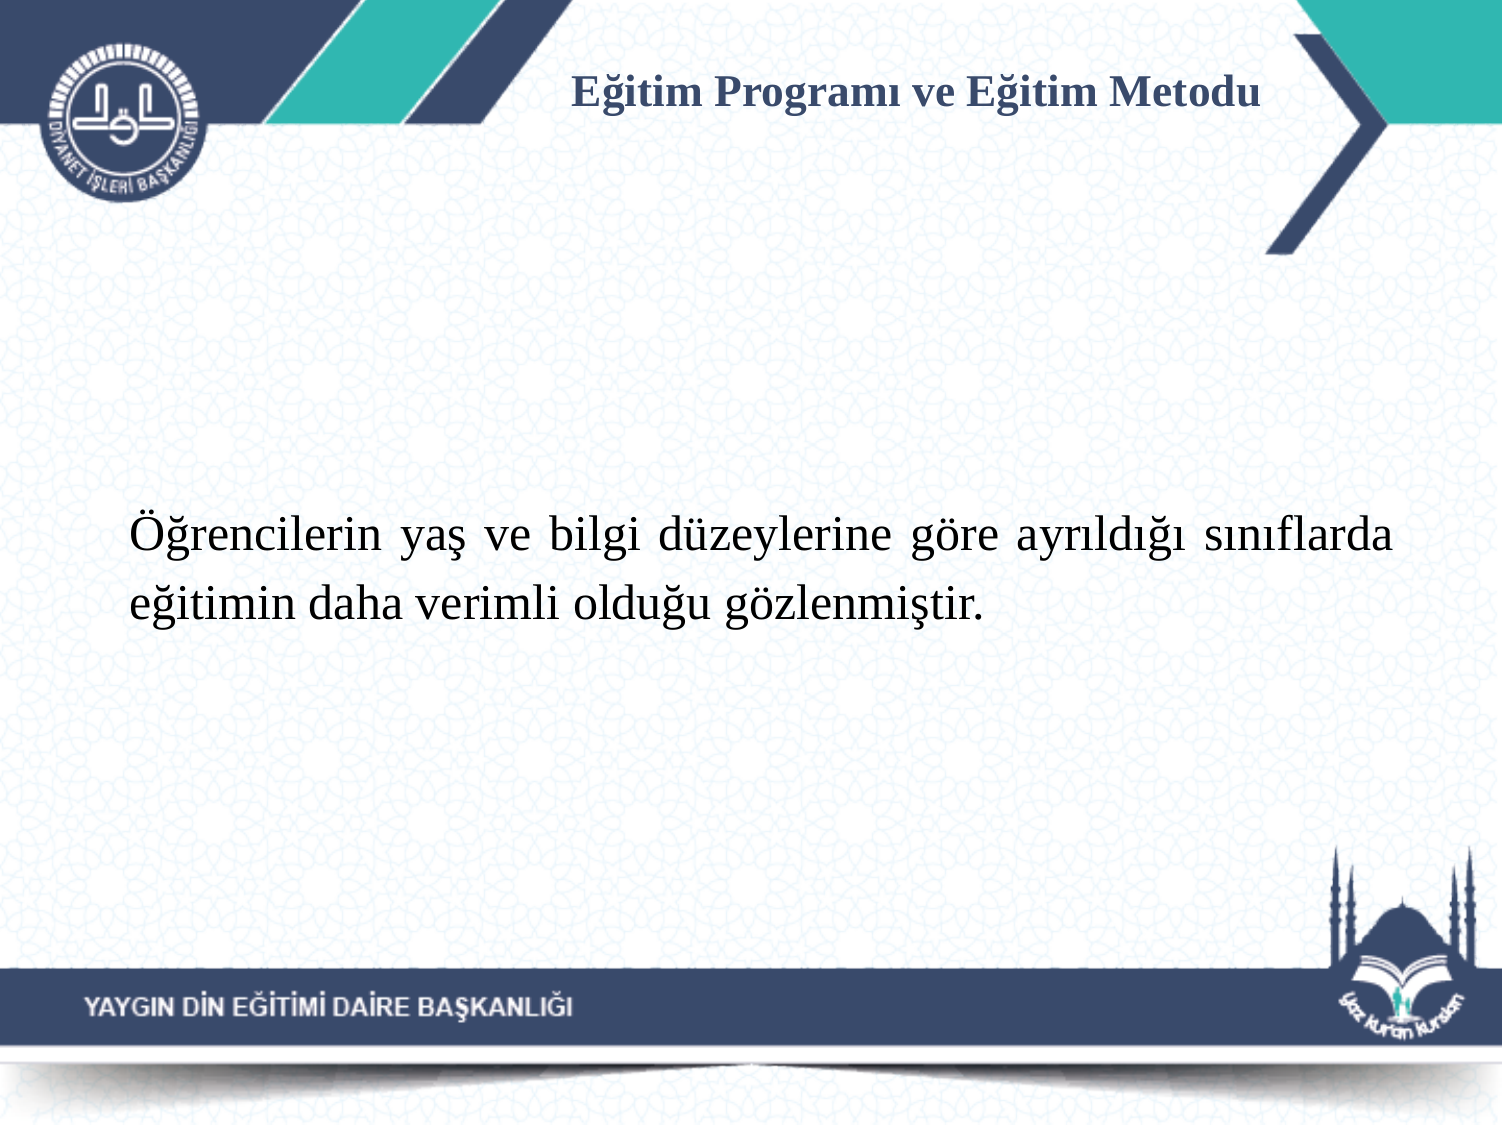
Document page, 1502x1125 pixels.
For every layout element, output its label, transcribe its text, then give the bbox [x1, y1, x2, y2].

title Eğitim Programı ve Eğitim Metodu [523, 38, 1311, 145]
text_box Öğrencilerin yaş ve bilgi düzeylerine göre ayrıldığı sınıflarda eğitimin daha verimli olduğu gözlenmiştir. [114, 484, 1410, 638]
picture [0, 0, 1502, 1125]
